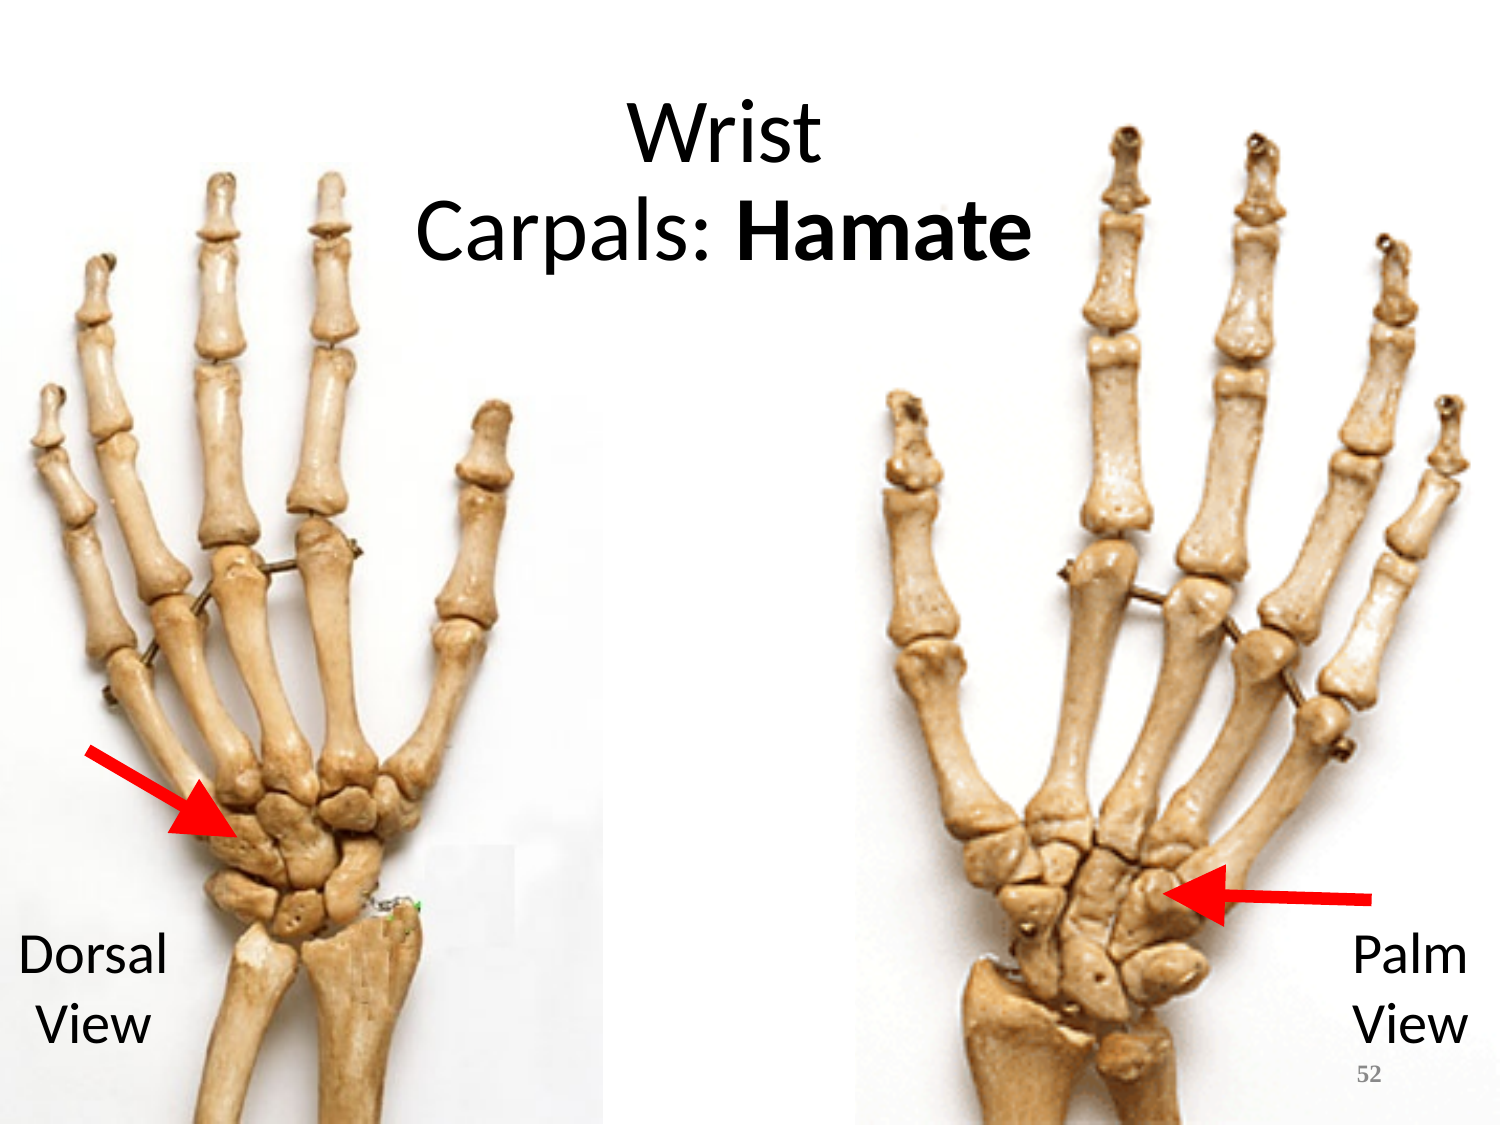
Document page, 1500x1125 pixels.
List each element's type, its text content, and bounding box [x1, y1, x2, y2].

title Wrist Carpals: Hamate [87, 38, 1363, 325]
picture [854, 112, 1500, 1125]
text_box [1162, 893, 1372, 901]
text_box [87, 749, 238, 838]
picture [0, 162, 604, 1124]
